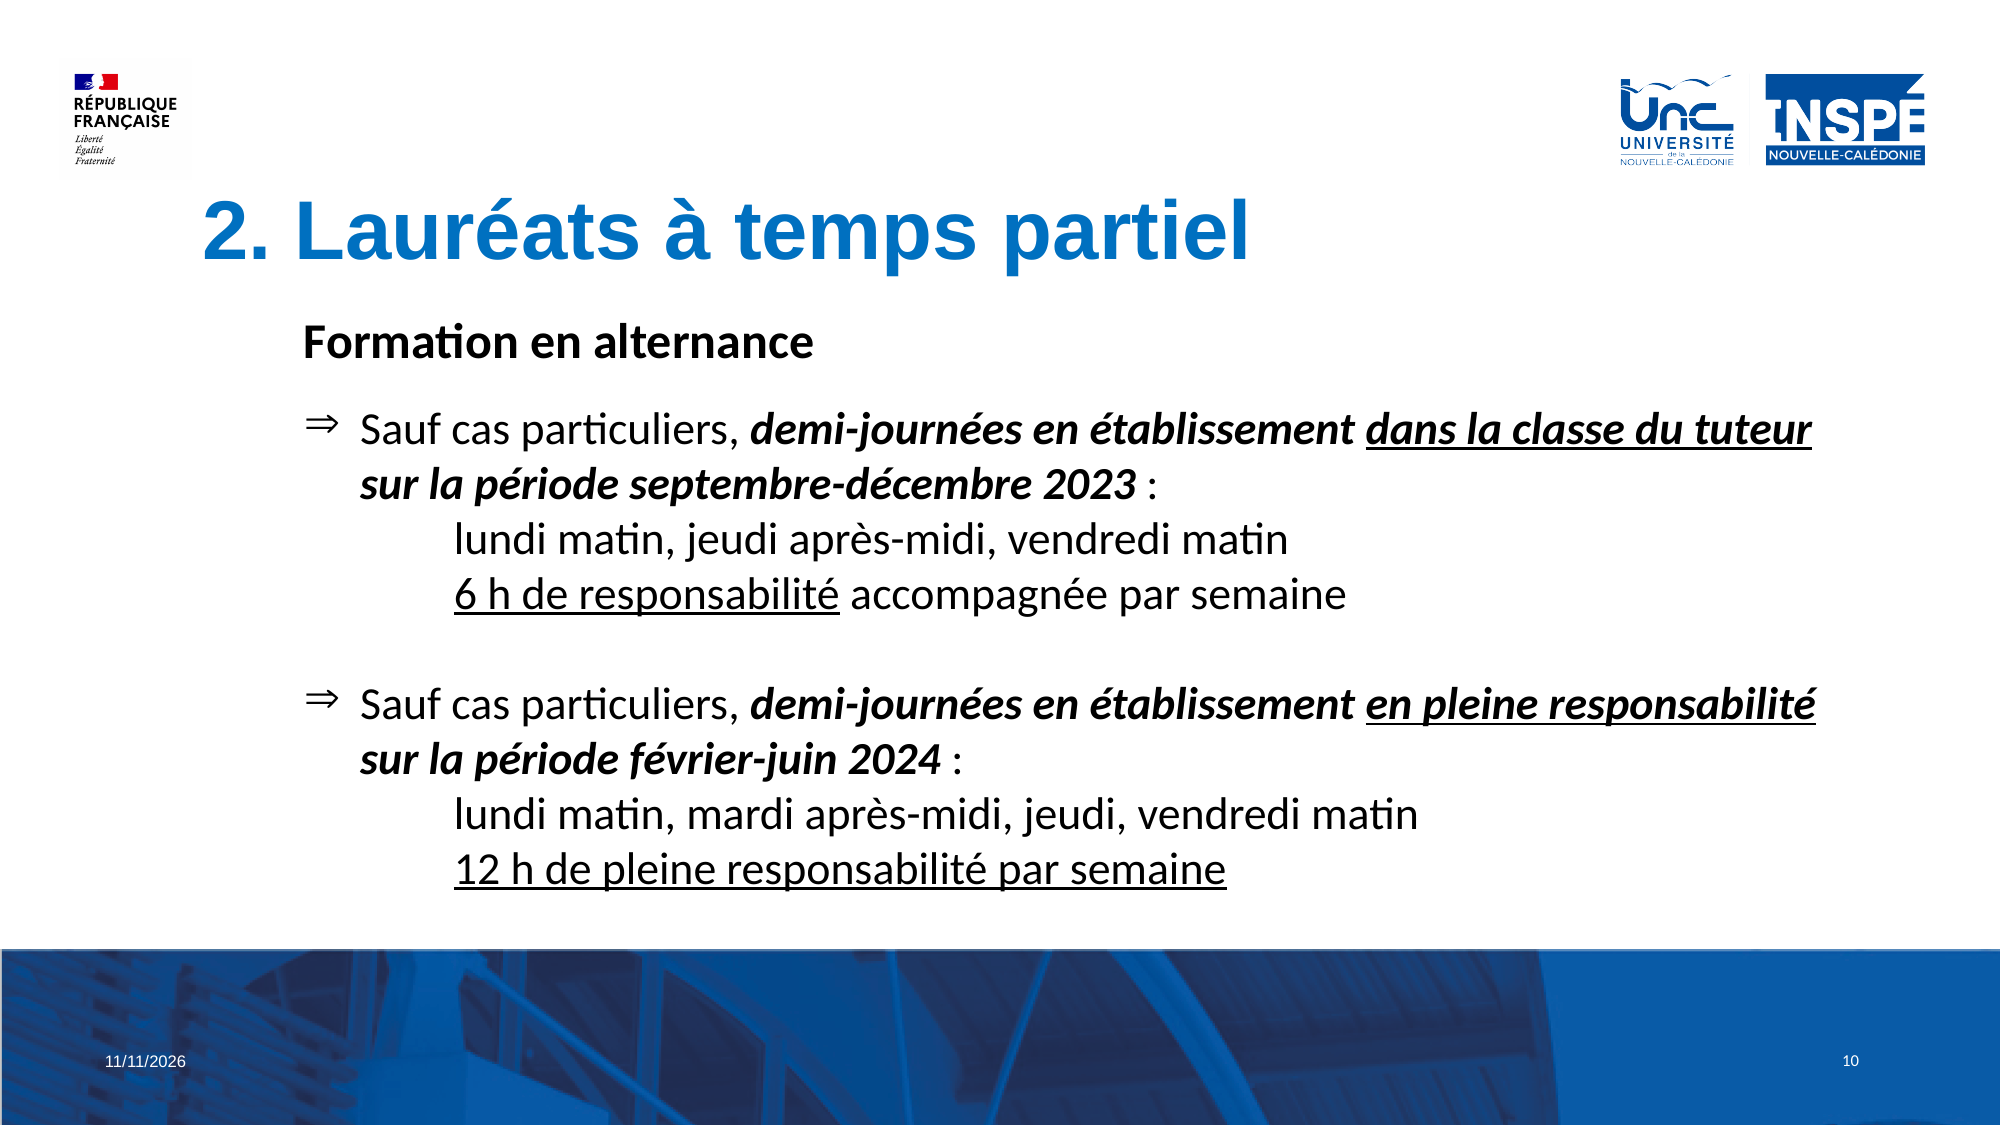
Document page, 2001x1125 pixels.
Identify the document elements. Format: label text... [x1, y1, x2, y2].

picture [0, 949, 2000, 1125]
picture [1604, 58, 1941, 182]
text_box 2. Lauréats à temps partiel [187, 143, 1350, 322]
text_box Formation en alternance Sauf cas particuliers, demi-journées en établissement dans la classe du tuteur sur la période septembre-décembre 2023 : lundi matin, jeudi après-midi, vendredi matin 6 h de responsabilité accompagnée par semaine Sauf cas particuliers, demi-journées en établissement en pleine responsabilité sur la période février-juin 2024 : lundi matin, mardi après-midi, jeudi, vendredi matin 12 h de pleine responsabilité par semaine [289, 301, 1864, 946]
picture [59, 58, 192, 180]
